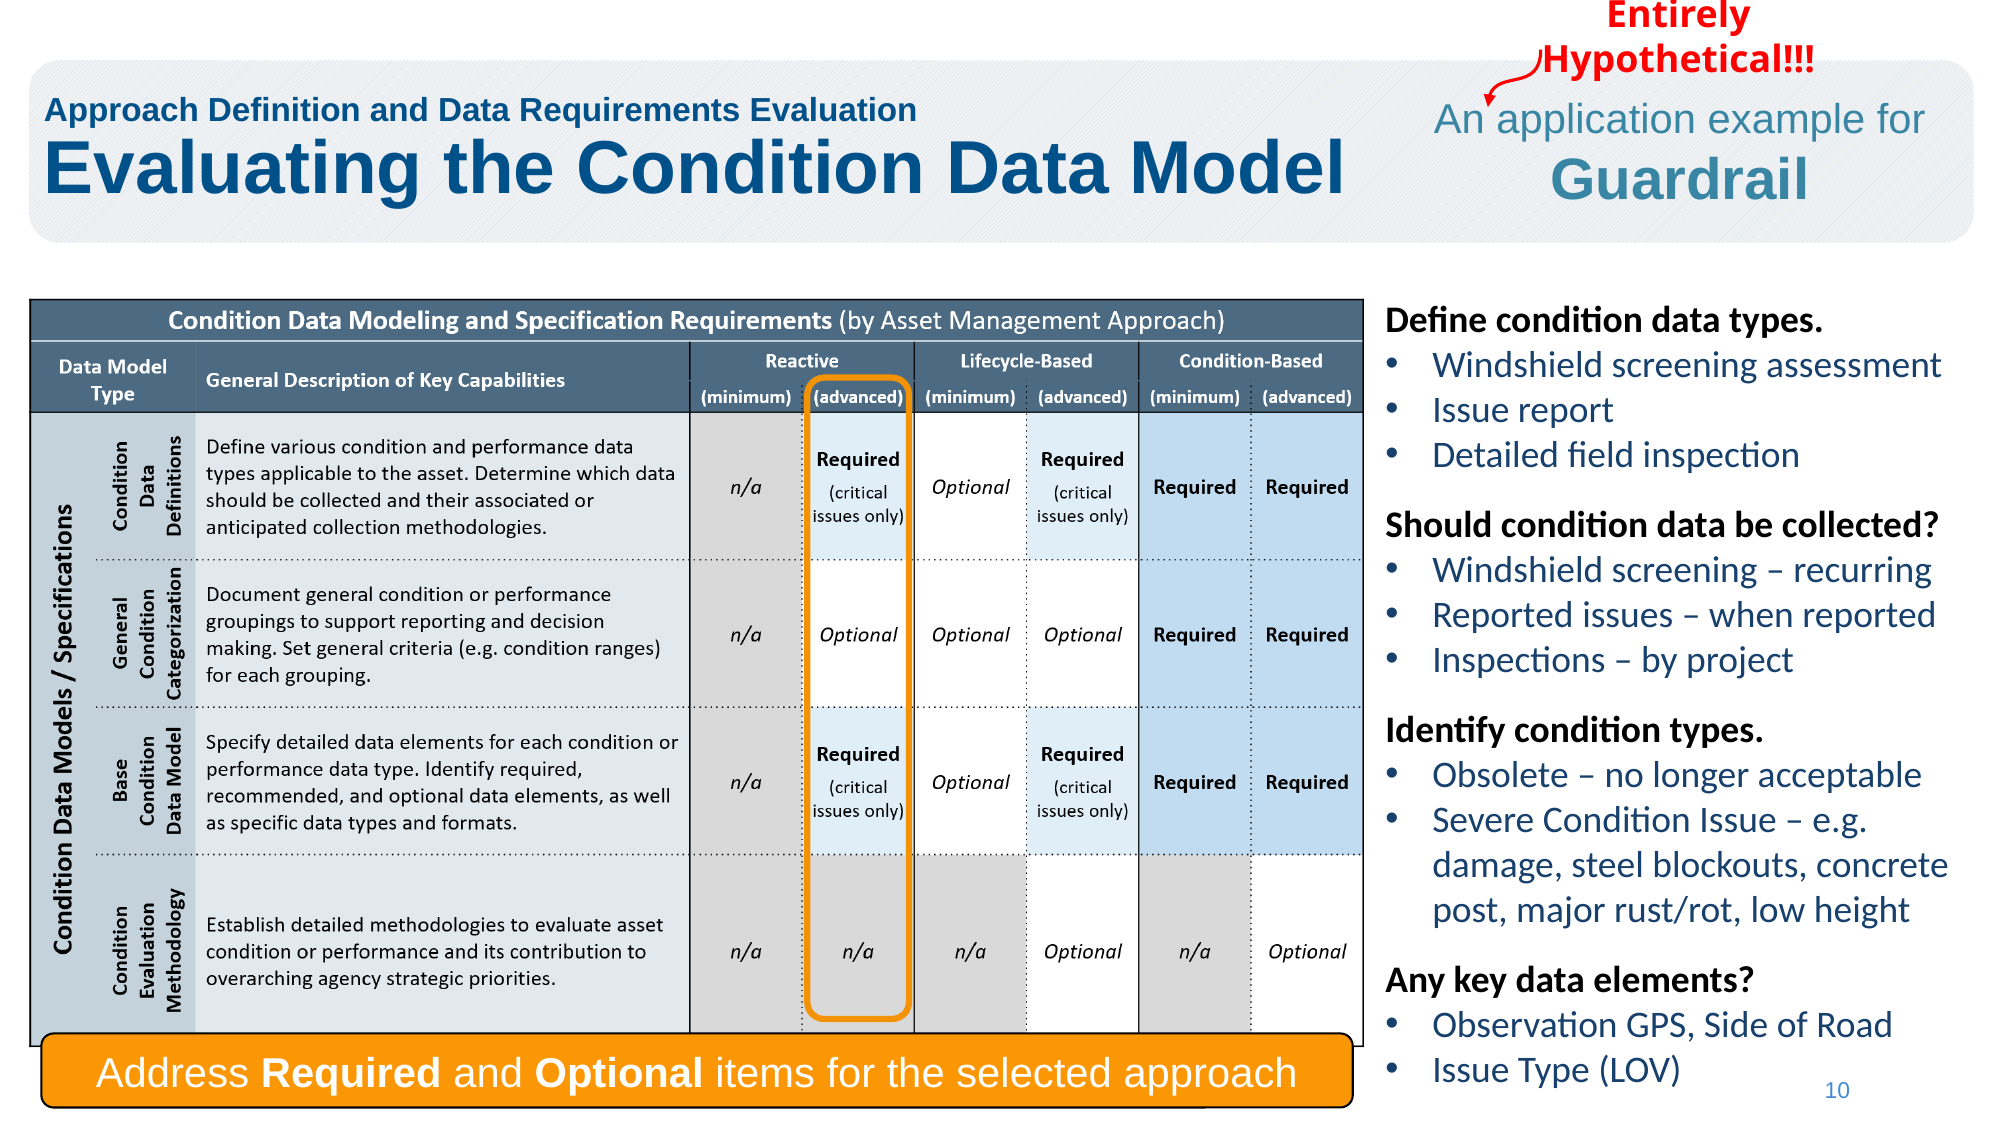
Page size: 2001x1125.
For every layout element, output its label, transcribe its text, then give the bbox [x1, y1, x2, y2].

text_box Define condition data types. Windshield screening assessment Issue report Detailed field inspection Should condition data be collected? Windshield screening – recurring Reported issues – when reported Inspections – by project Identify condition types. Obsolete – no longer acceptable Severe Condition Issue – e.g. damage, steel blockouts, concrete post, major rust/rot, low height Any key data elements? Observation GPS, Side of Road Issue Type (LOV) [1385, 294, 1968, 1090]
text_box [1485, 51, 1543, 105]
picture [28, 294, 1365, 1049]
text_box Address Required and Optional items for the selected approach [40, 1049, 1354, 1109]
text_box Entirely Hypothetical!!! [1475, 15, 1881, 56]
title Approach Definition and Data Requirements Evaluation Evaluating the Condition Data Model [29, 76, 1397, 227]
text_box An application example for Guardrail [31, 59, 1975, 244]
